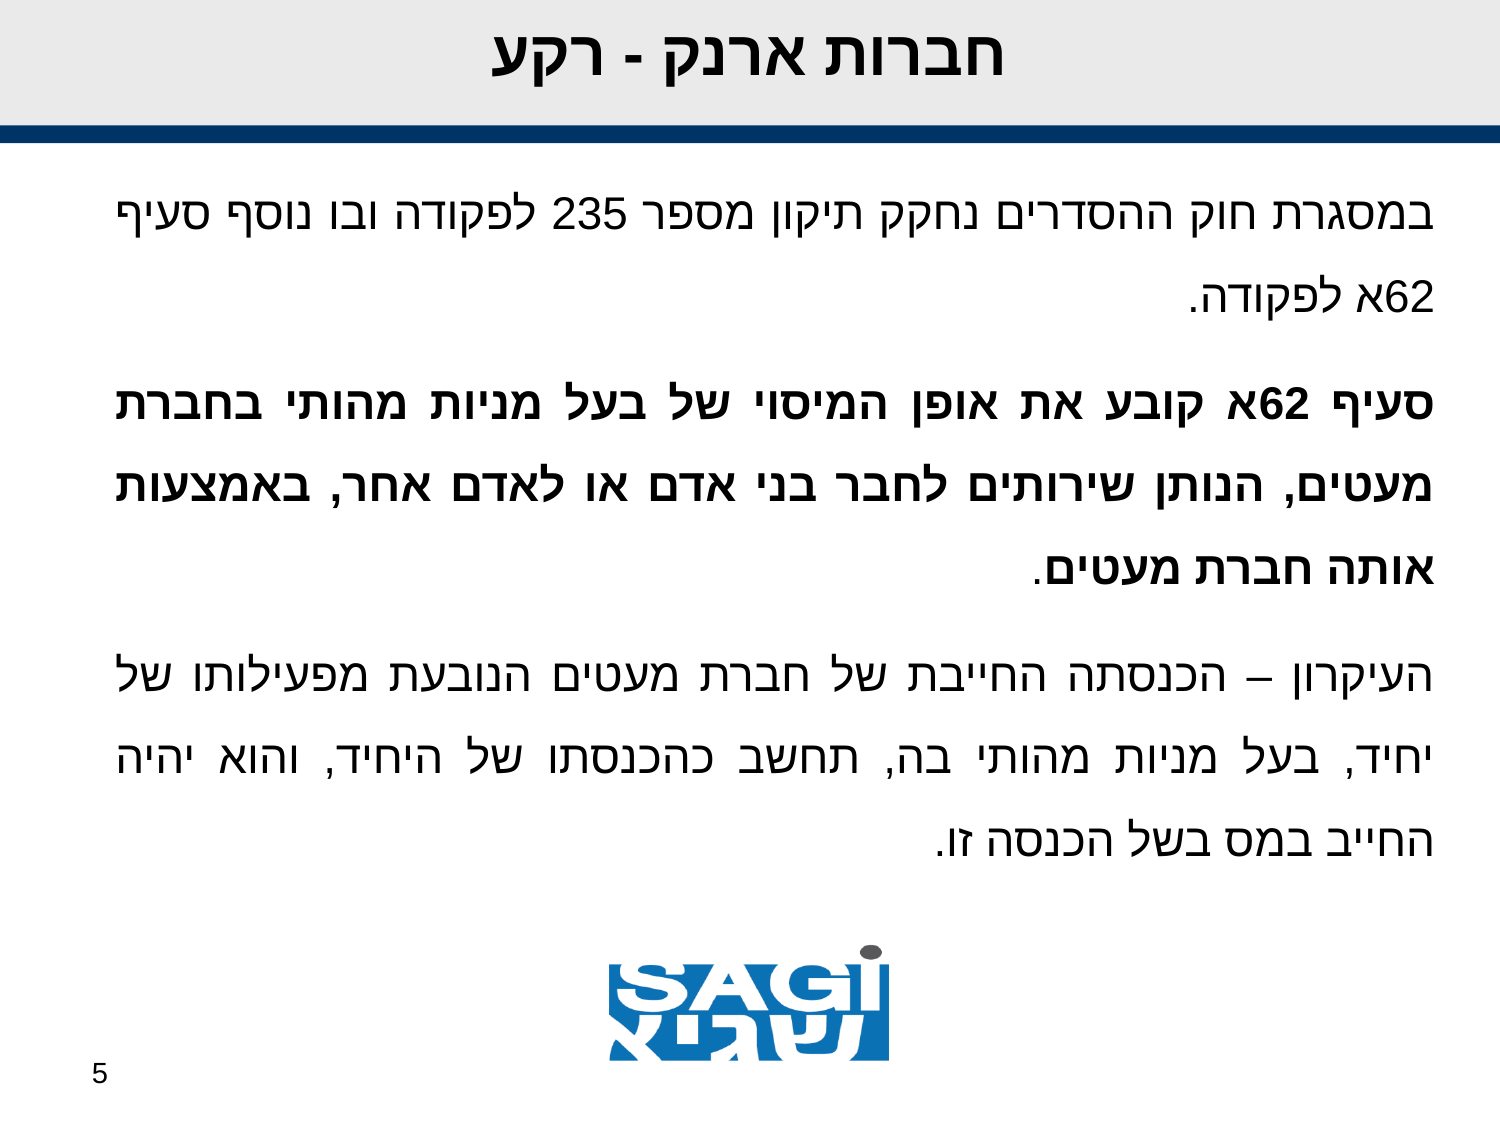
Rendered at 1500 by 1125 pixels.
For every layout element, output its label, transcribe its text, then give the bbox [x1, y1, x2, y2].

list במסגרת חוק ההסדרים נחקק תיקון מספר 235 לפקודה ובו נוסף סעיף 62א לפקודה. סעיף 62א קובע את אופן המיסוי של בעל מניות מהותי בחברת מעטים, הנותן שירותים לחבר בני אדם או לאדם אחר, באמצעות אותה חברת מעטים. העיקרון – הכנסתה החייבת של חברת מעטים הנובעת מפעילותו של יחיד, בעל מניות מהותי בה, תחשב כהכנסתו של היחיד, והוא יהיה החייב במס בשל הכנסה זו. [100, 148, 1451, 892]
title חברות ארנק - רקע [74, 0, 1425, 102]
slide_number 5 [76, 1046, 428, 1125]
picture [596, 940, 904, 1063]
